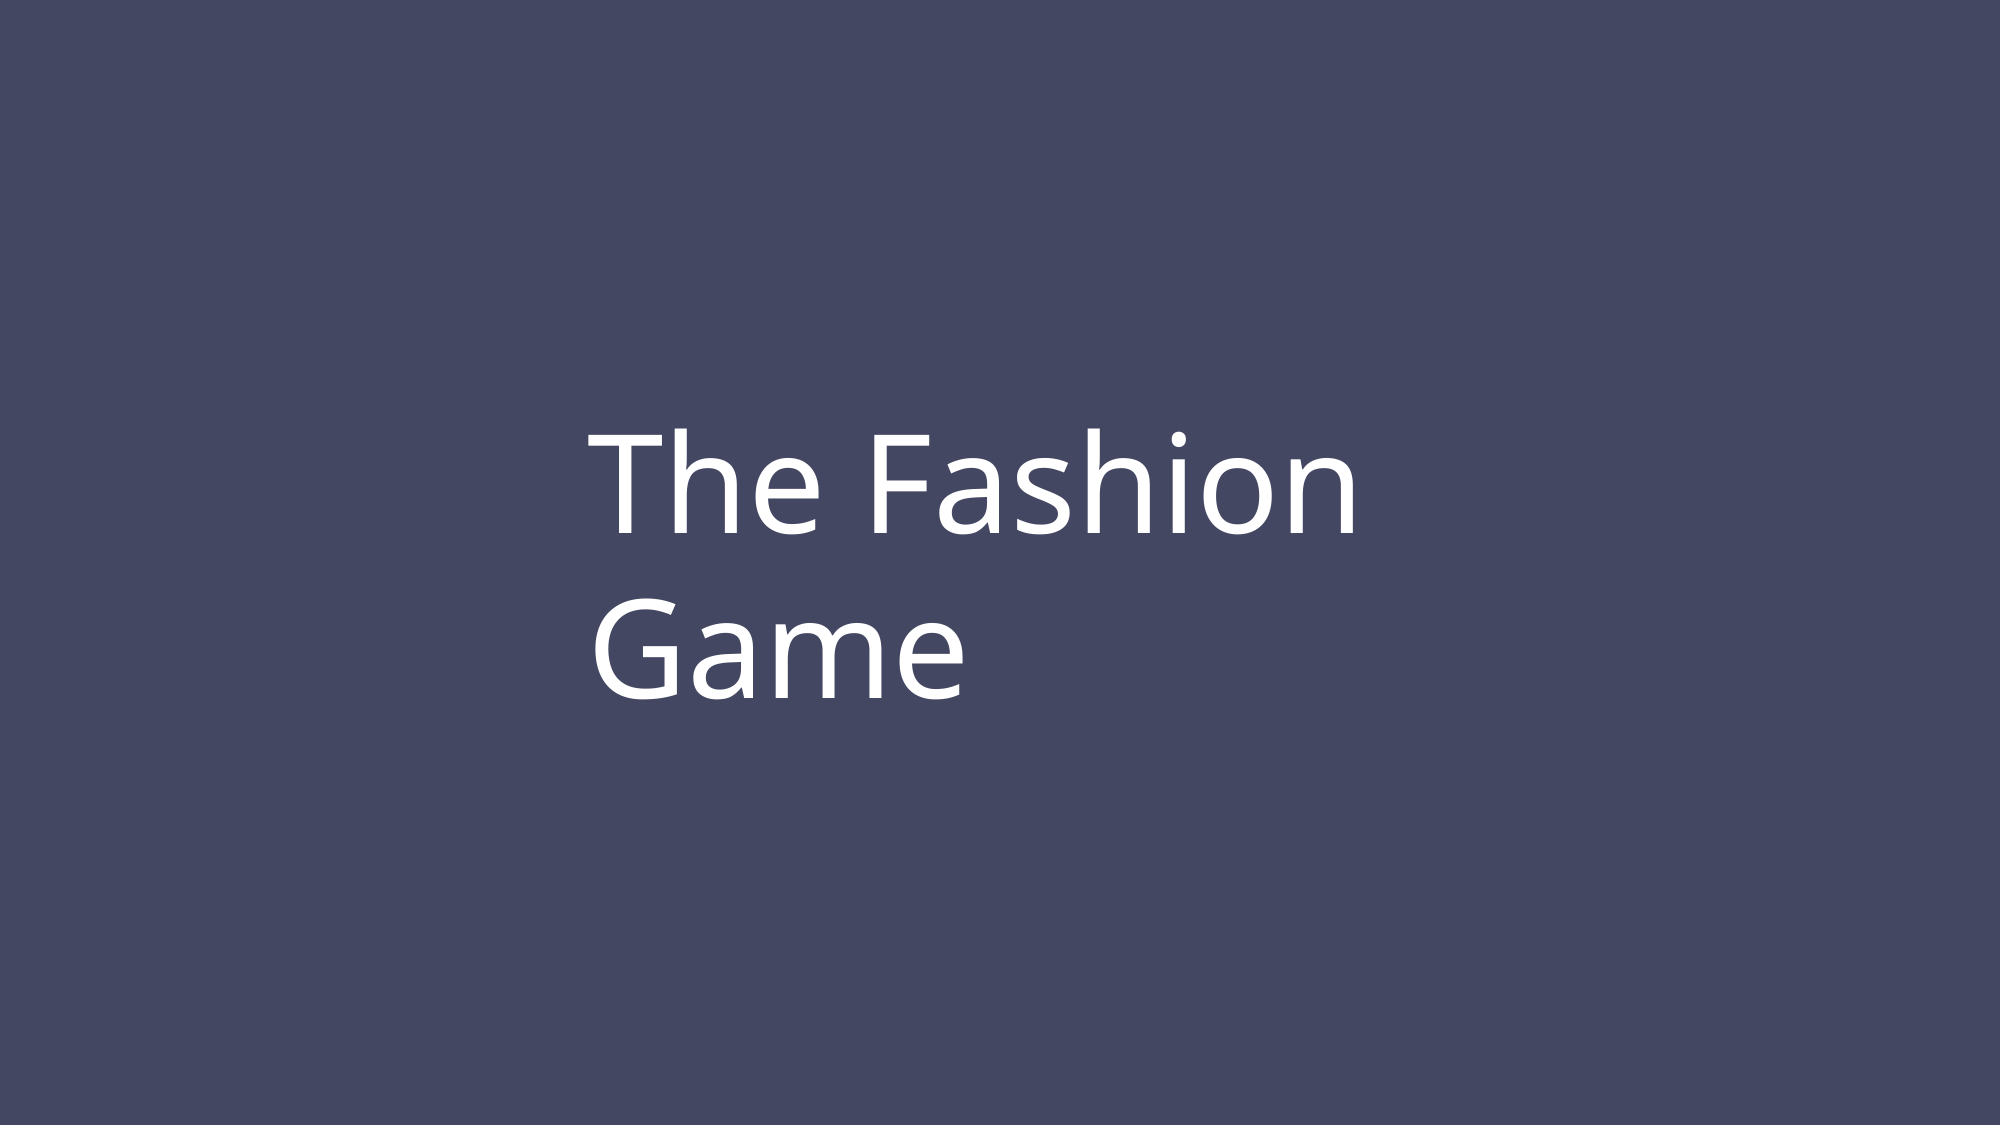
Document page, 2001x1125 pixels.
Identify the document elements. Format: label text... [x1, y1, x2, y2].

text_box The Fashion Game [572, 388, 1407, 733]
